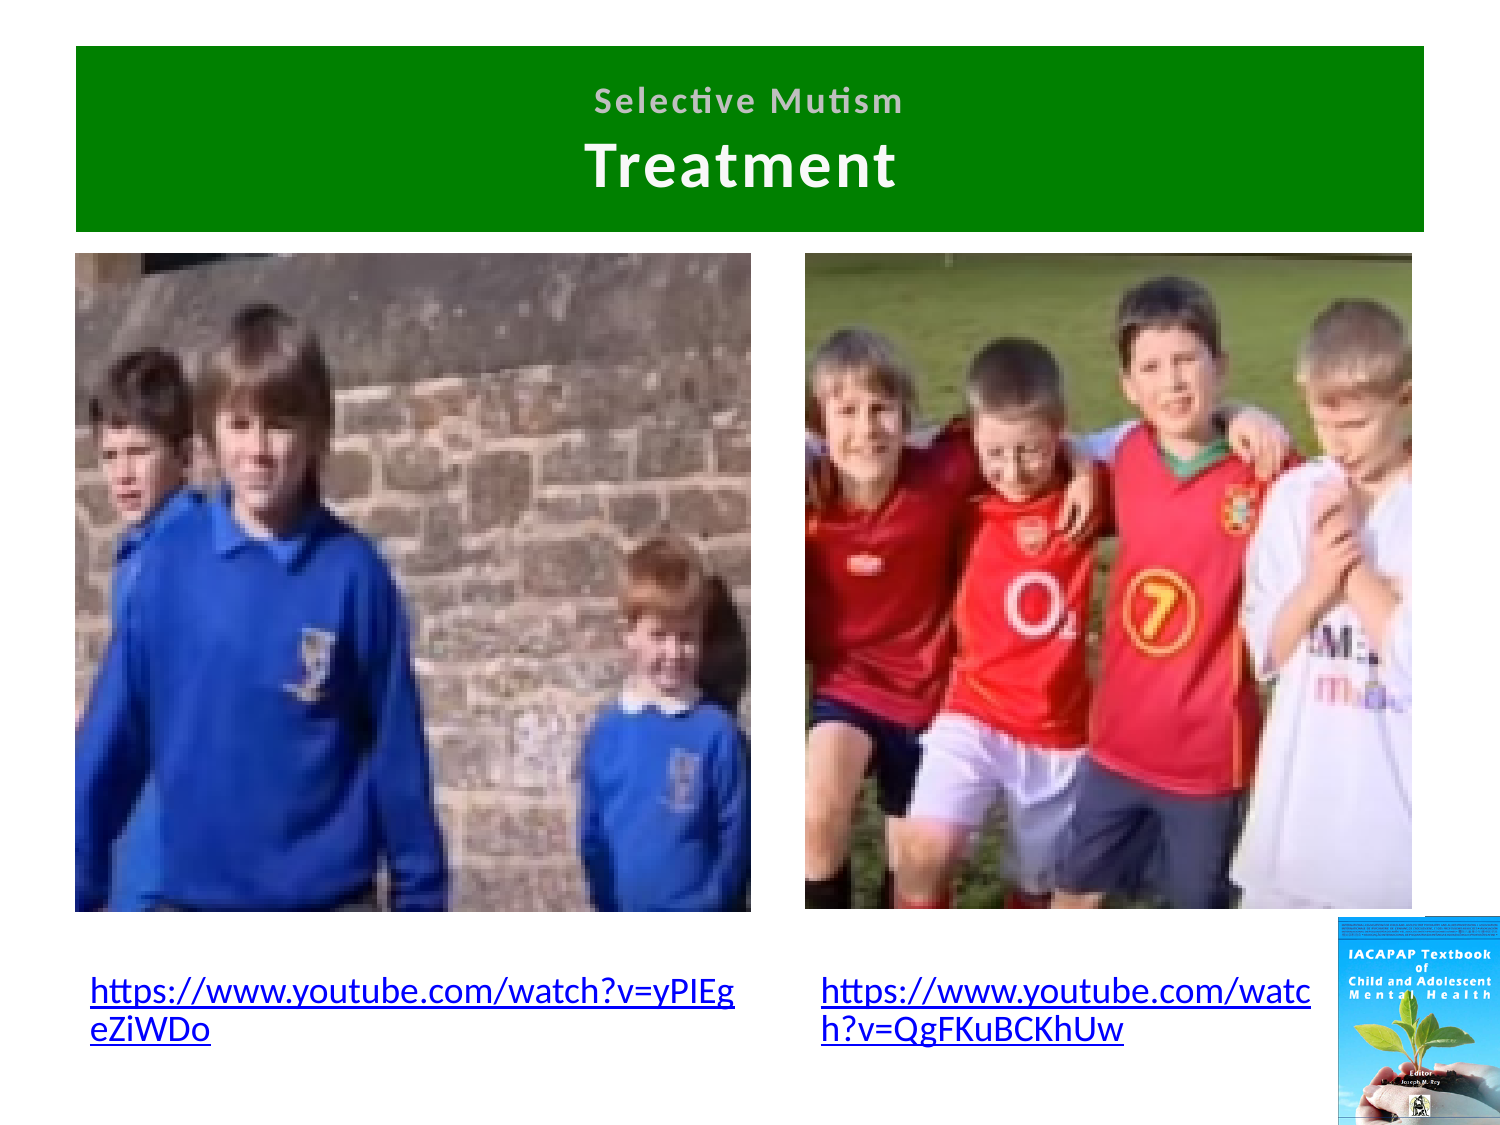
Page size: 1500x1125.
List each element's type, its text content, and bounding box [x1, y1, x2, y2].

text_box https://www.youtube.com/watch?v=QgFKuBCKhUw [805, 958, 1333, 1019]
picture [1355, 950, 1363, 958]
picture [1338, 958, 1500, 1125]
picture [1422, 950, 1429, 958]
picture [1409, 950, 1415, 958]
picture [1482, 925, 1490, 932]
picture [1376, 950, 1384, 958]
picture [1484, 950, 1489, 958]
text_box https://www.youtube.com/watch?v=yPIEgeZiWDo [74, 958, 756, 1019]
picture [1459, 928, 1465, 935]
picture [805, 253, 1426, 936]
picture [1388, 950, 1393, 958]
title Selective Mutism Treatment [75, 45, 1425, 233]
picture [1456, 950, 1462, 958]
picture [1397, 950, 1405, 958]
picture [74, 253, 756, 917]
